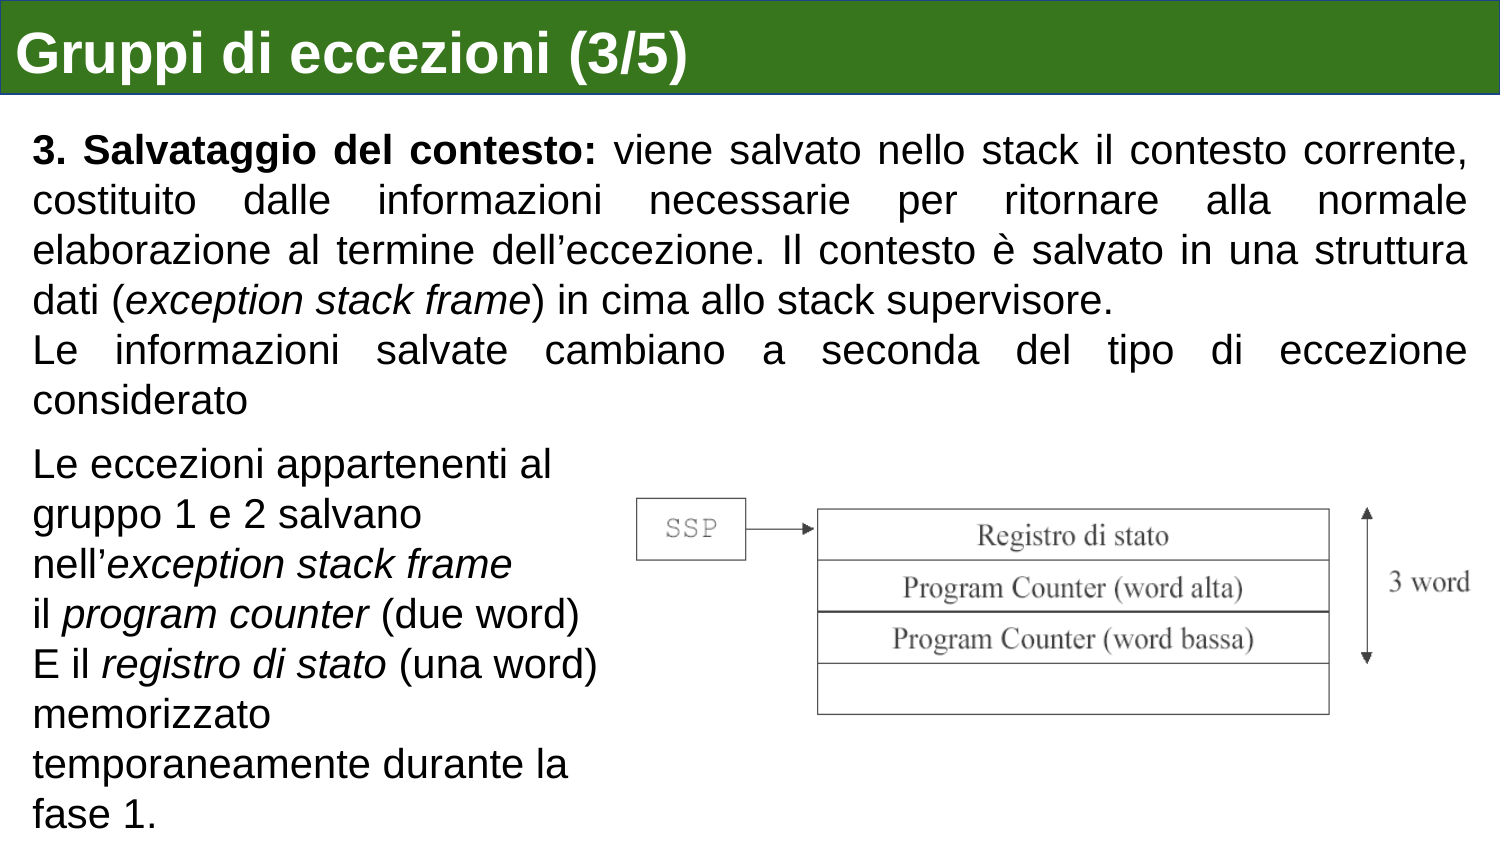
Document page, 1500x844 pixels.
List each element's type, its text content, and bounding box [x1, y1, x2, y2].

picture [626, 486, 1477, 740]
text_box 3. Salvataggio del contesto: viene salvato nello stack il contesto corrente, costituito dalle informazioni necessarie per ritornare alla normale elaborazione al termine dell’eccezione. Il contesto è salvato in una struttura dati (exception stack frame) in cima allo stack supervisore. Le informazioni salvate cambiano a seconda del tipo di eccezione considerato [17, 114, 1484, 359]
title Gruppi di eccezioni (3/5) [0, 0, 1500, 94]
text_box Le eccezioni appartenenti al gruppo 1 e 2 salvano nell’exception stack frame il program counter (due word) E il registro di stato (una word) memorizzato temporaneamente durante la fase 1. [17, 428, 656, 798]
